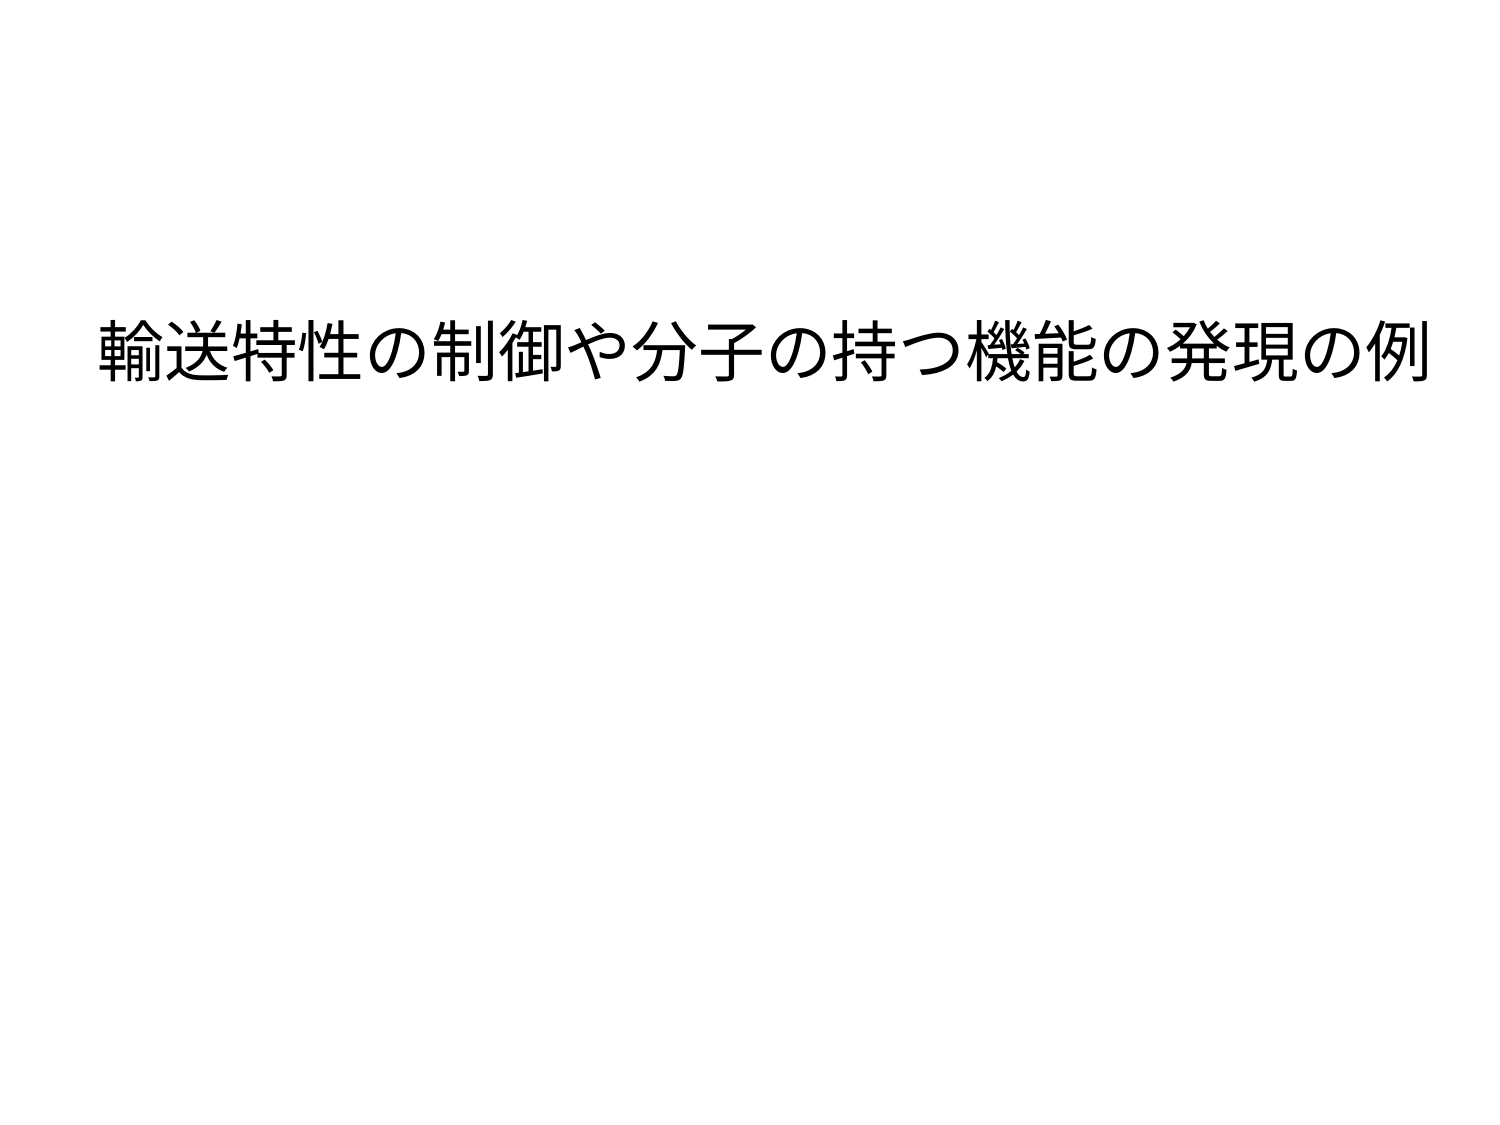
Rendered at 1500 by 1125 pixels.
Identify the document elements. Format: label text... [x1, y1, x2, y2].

text_box 輸送特性の制御や分子の持つ機能の発現の例 [82, 302, 1448, 397]
